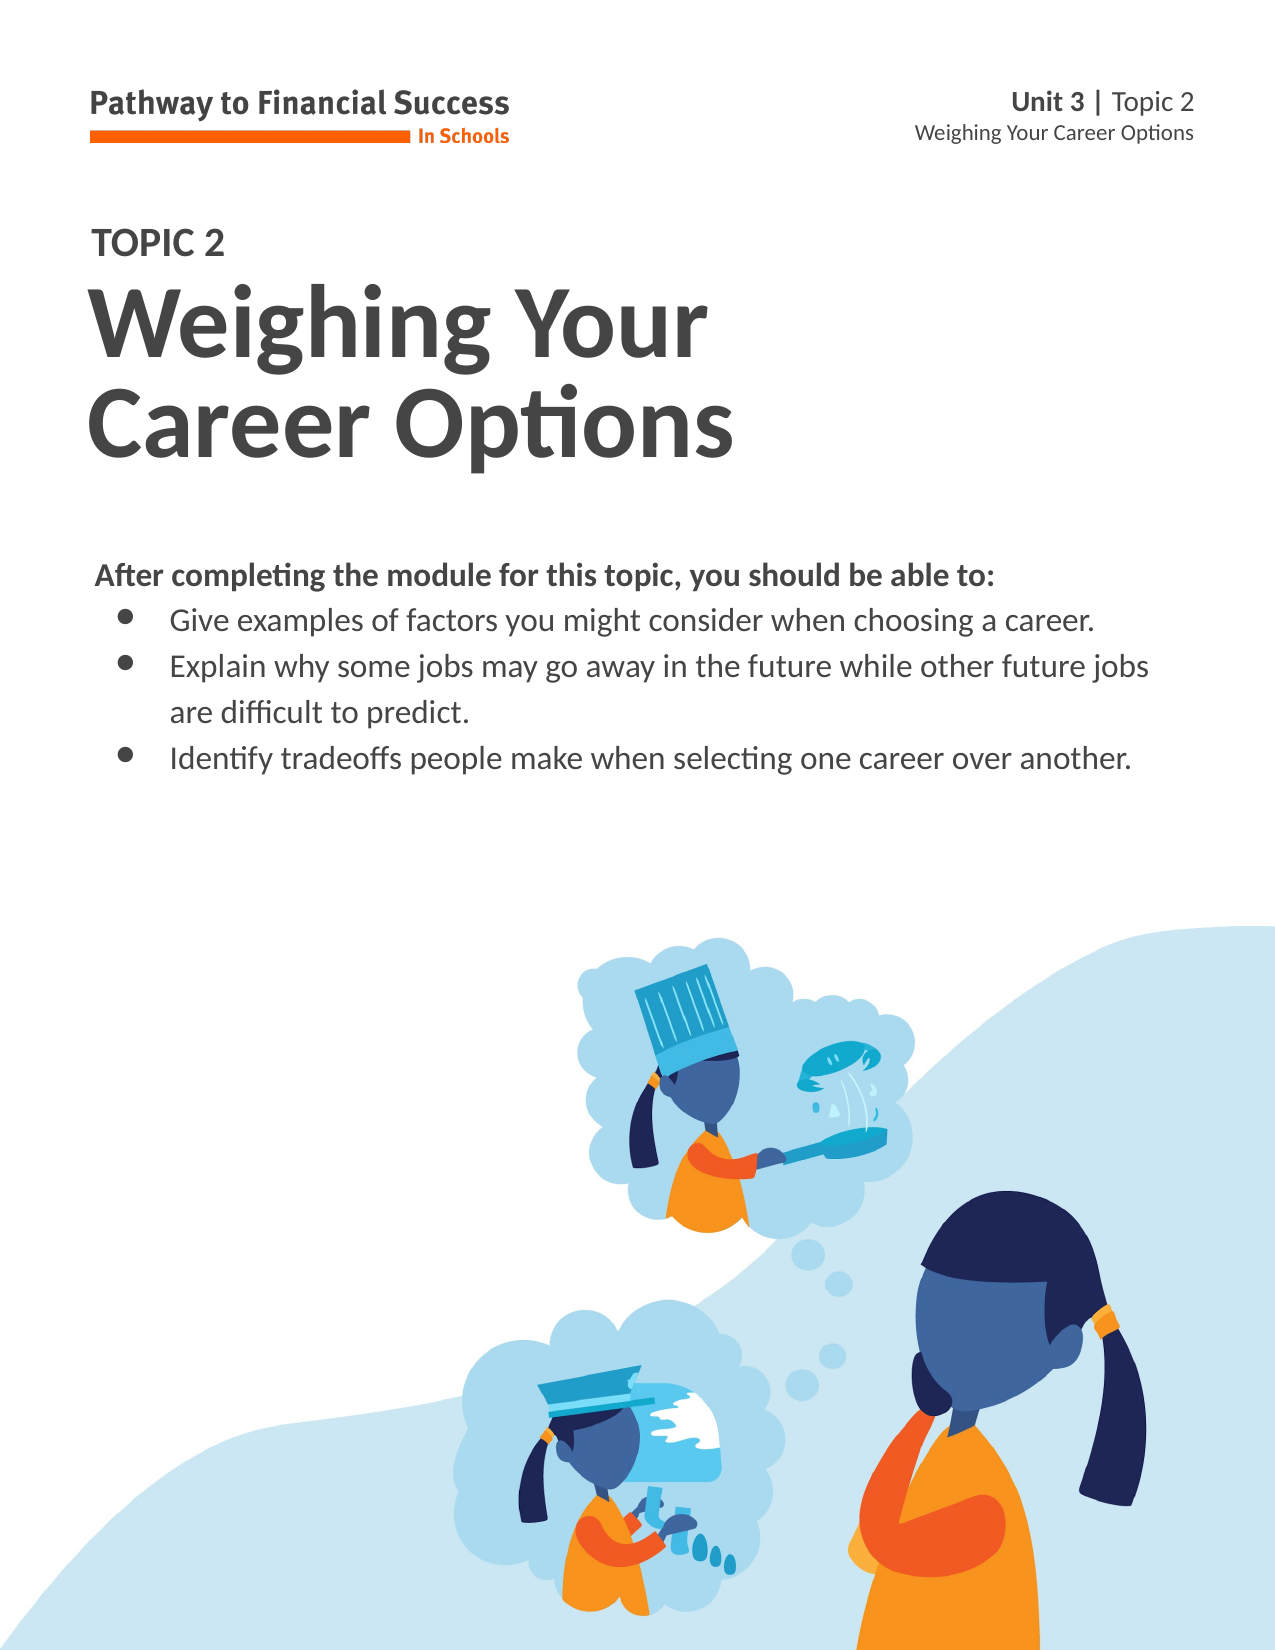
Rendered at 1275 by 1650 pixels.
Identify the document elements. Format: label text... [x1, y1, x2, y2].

list After completing the module for this topic, you should be able to: Give examples of factors you might consider when choosing a career. Explain why some jobs may go away in the future while other future jobs are difficult to predict. Identify tradeoffs people make when selecting one career over another. [94, 531, 1182, 994]
picture [0, 926, 1275, 1650]
picture [90, 89, 509, 143]
title Weighing Your Career Options [86, 277, 959, 532]
